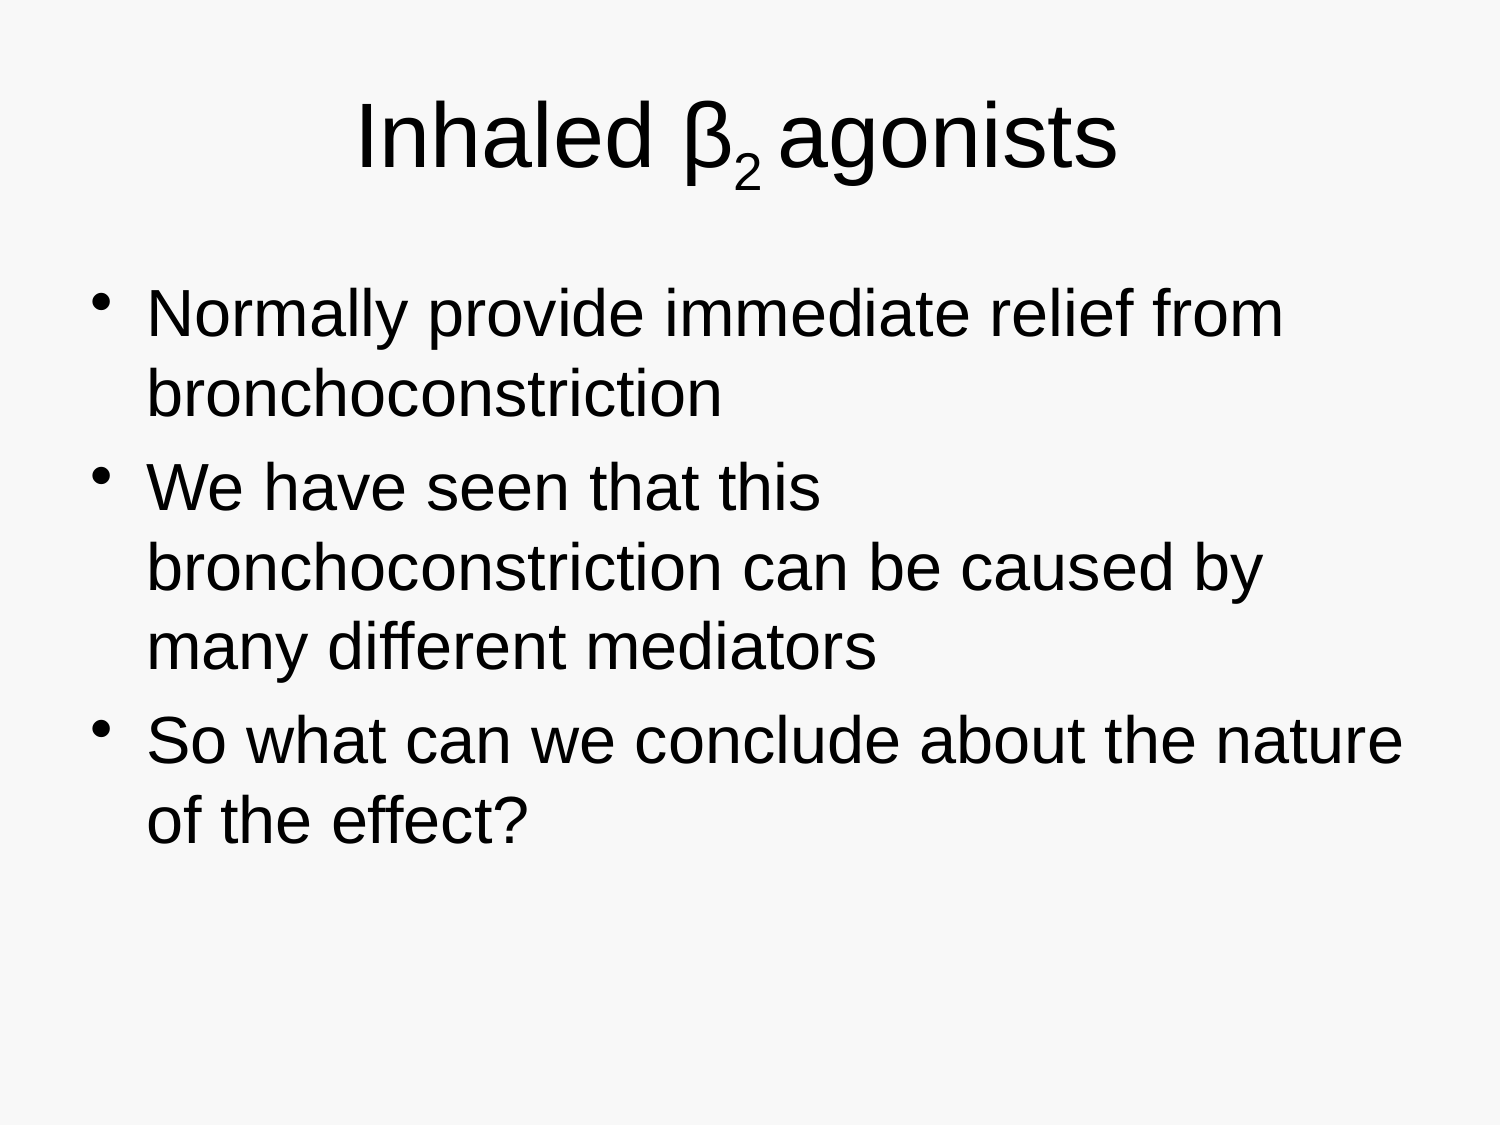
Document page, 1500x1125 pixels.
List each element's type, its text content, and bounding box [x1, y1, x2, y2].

list Normally provide immediate relief from bronchoconstriction We have seen that this bronchoconstriction can be caused by many different mediators So what can we conclude about the nature of the effect? [74, 262, 1426, 1006]
title Inhaled β2 agonists [74, 44, 1426, 233]
